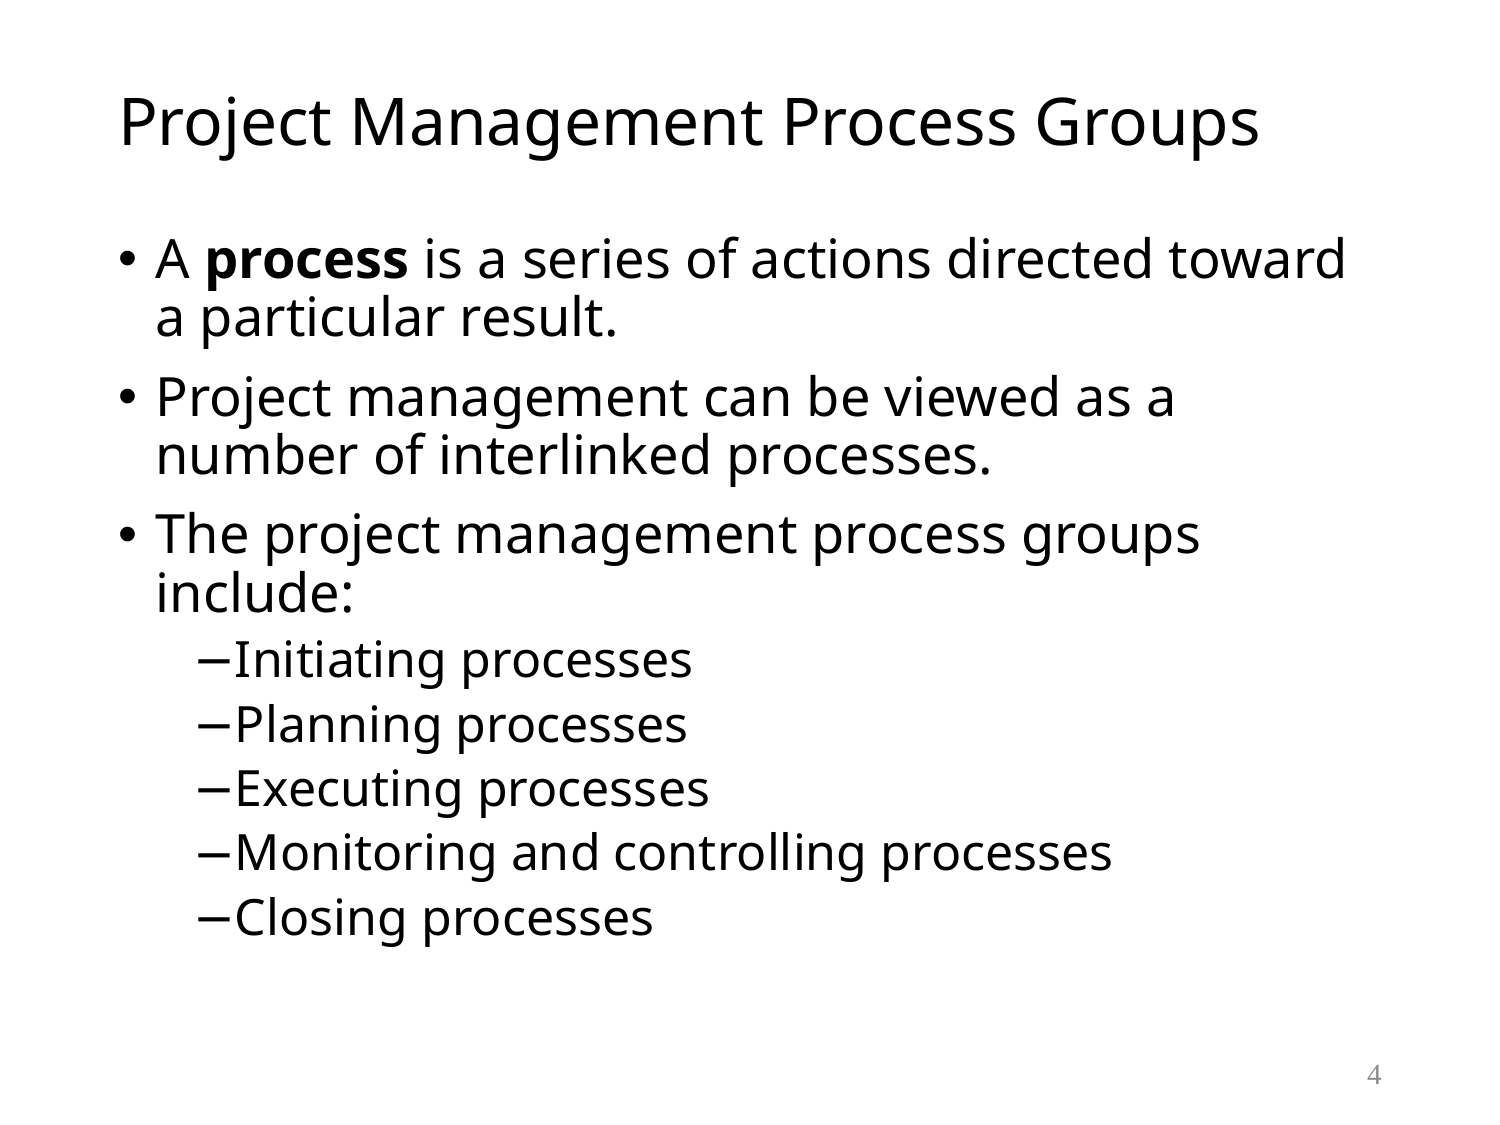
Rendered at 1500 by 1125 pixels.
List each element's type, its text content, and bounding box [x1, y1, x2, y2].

title Project Management Process Groups [103, 59, 1397, 190]
slide_number 4 [1059, 1043, 1397, 1103]
list A process is a series of actions directed toward a particular result. Project management can be viewed as a number of interlinked processes. The project management process groups include: Initiating processes Planning processes Executing processes Monitoring and controlling processes Closing processes [103, 224, 1397, 1043]
